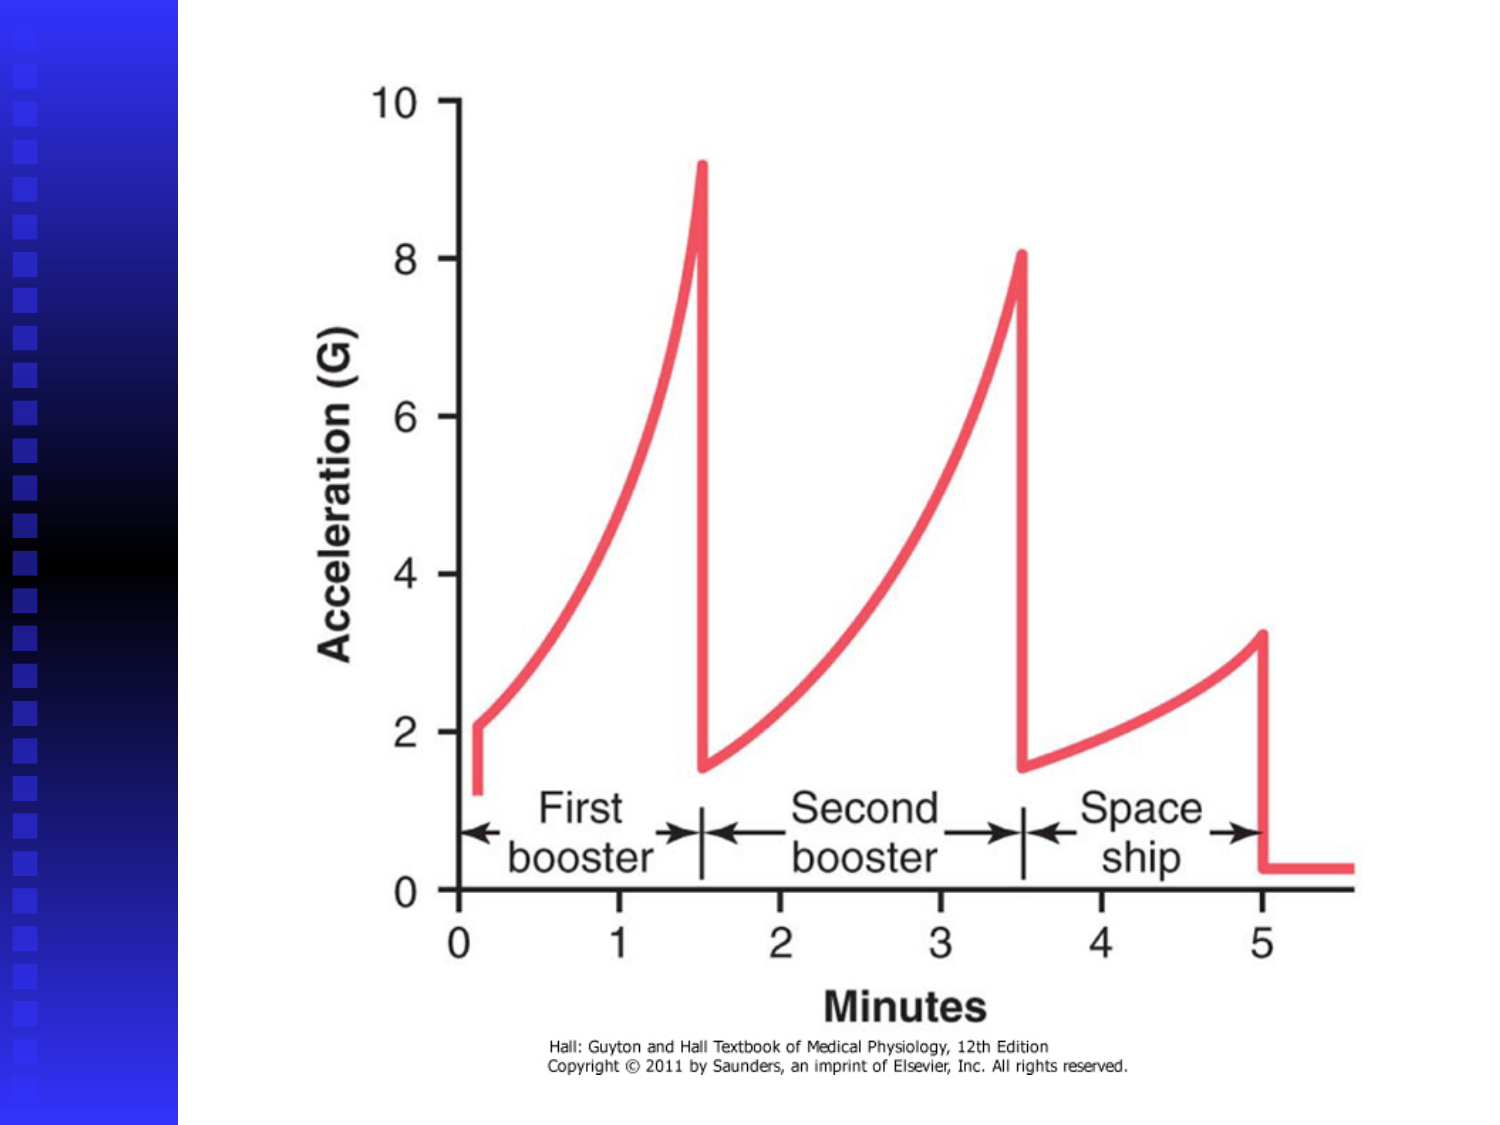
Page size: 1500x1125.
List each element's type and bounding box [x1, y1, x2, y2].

picture [312, 80, 1364, 1076]
